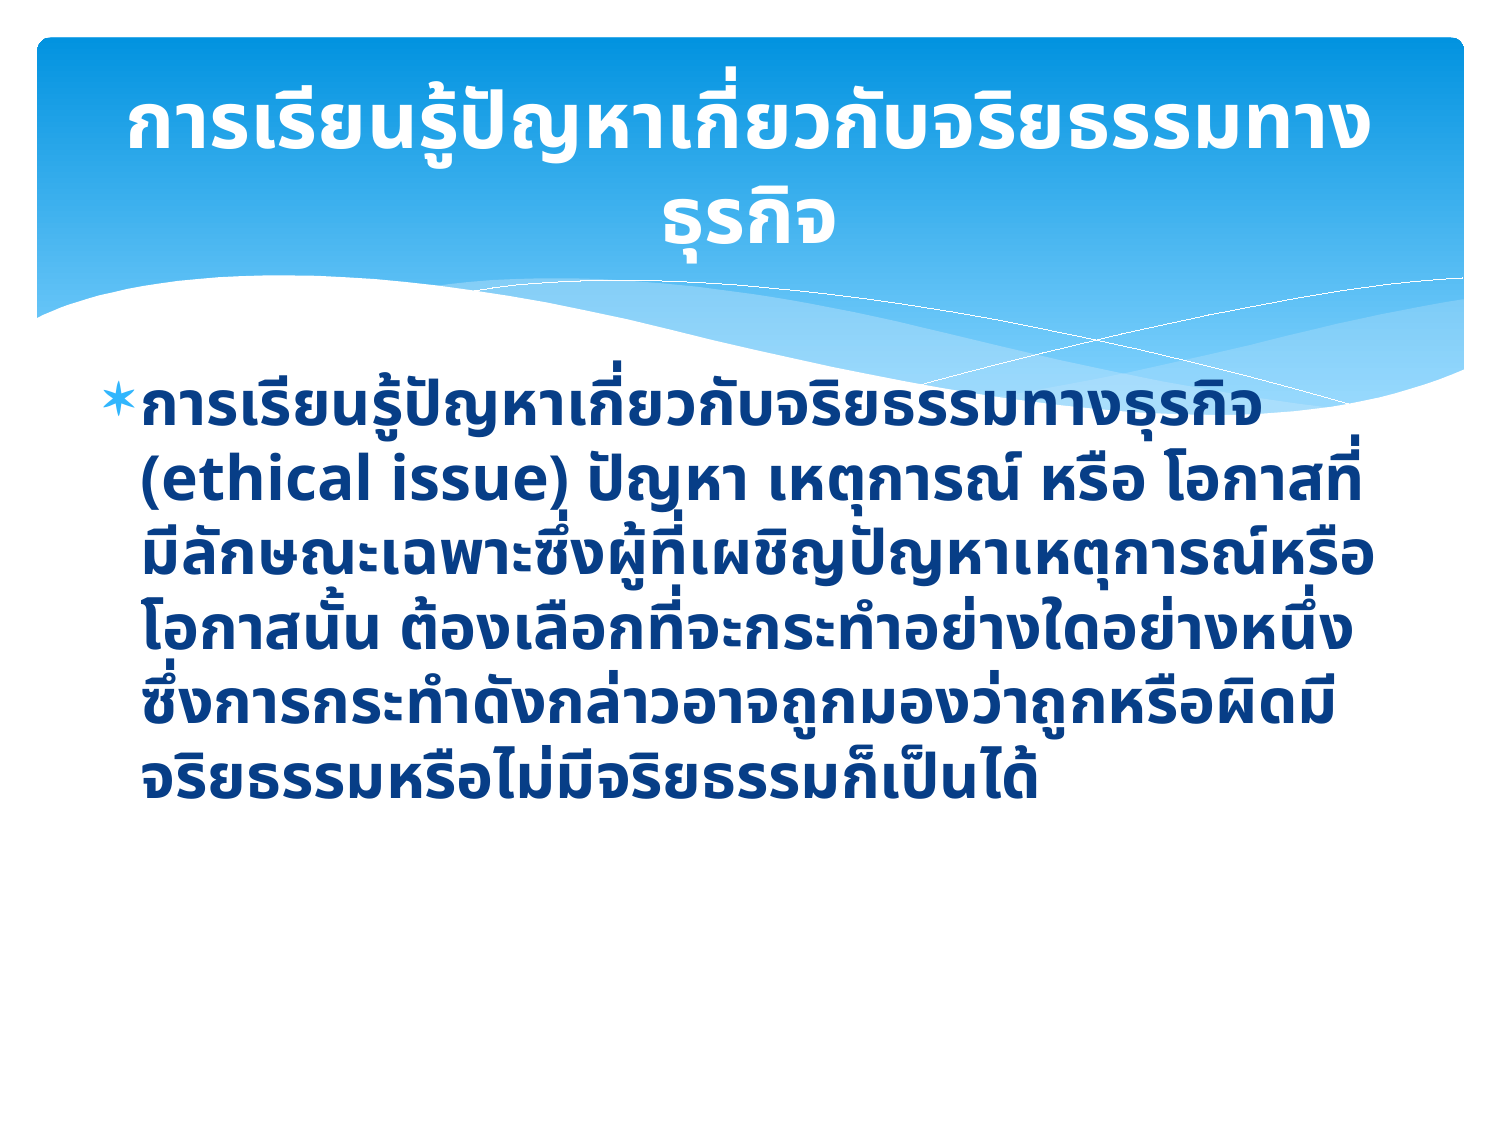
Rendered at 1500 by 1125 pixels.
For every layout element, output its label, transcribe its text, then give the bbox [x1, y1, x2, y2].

title การเรียนรู้ปัญหาเกี่ยวกับจริยธรรมทางธุรกิจ [75, 61, 1425, 268]
list การเรียนรู้ปัญหาเกี่ยวกับจริยธรรมทางธุรกิจ (ethical issue) ปัญหา เหตุการณ์ หรือ โอกาสที่มีลักษณะเฉพาะซึ่งผู้ที่เผชิญปัญหาเหตุการณ์หรือโอกาสนั้น ต้องเลือกที่จะกระทำอย่างใดอย่างหนึ่ง ซึ่งการกระทำดังกล่าวอาจถูกมองว่าถูกหรือผิดมีจริยธรรมหรือไม่มีจริยธรรมก็เป็นได้ [88, 355, 1407, 870]
